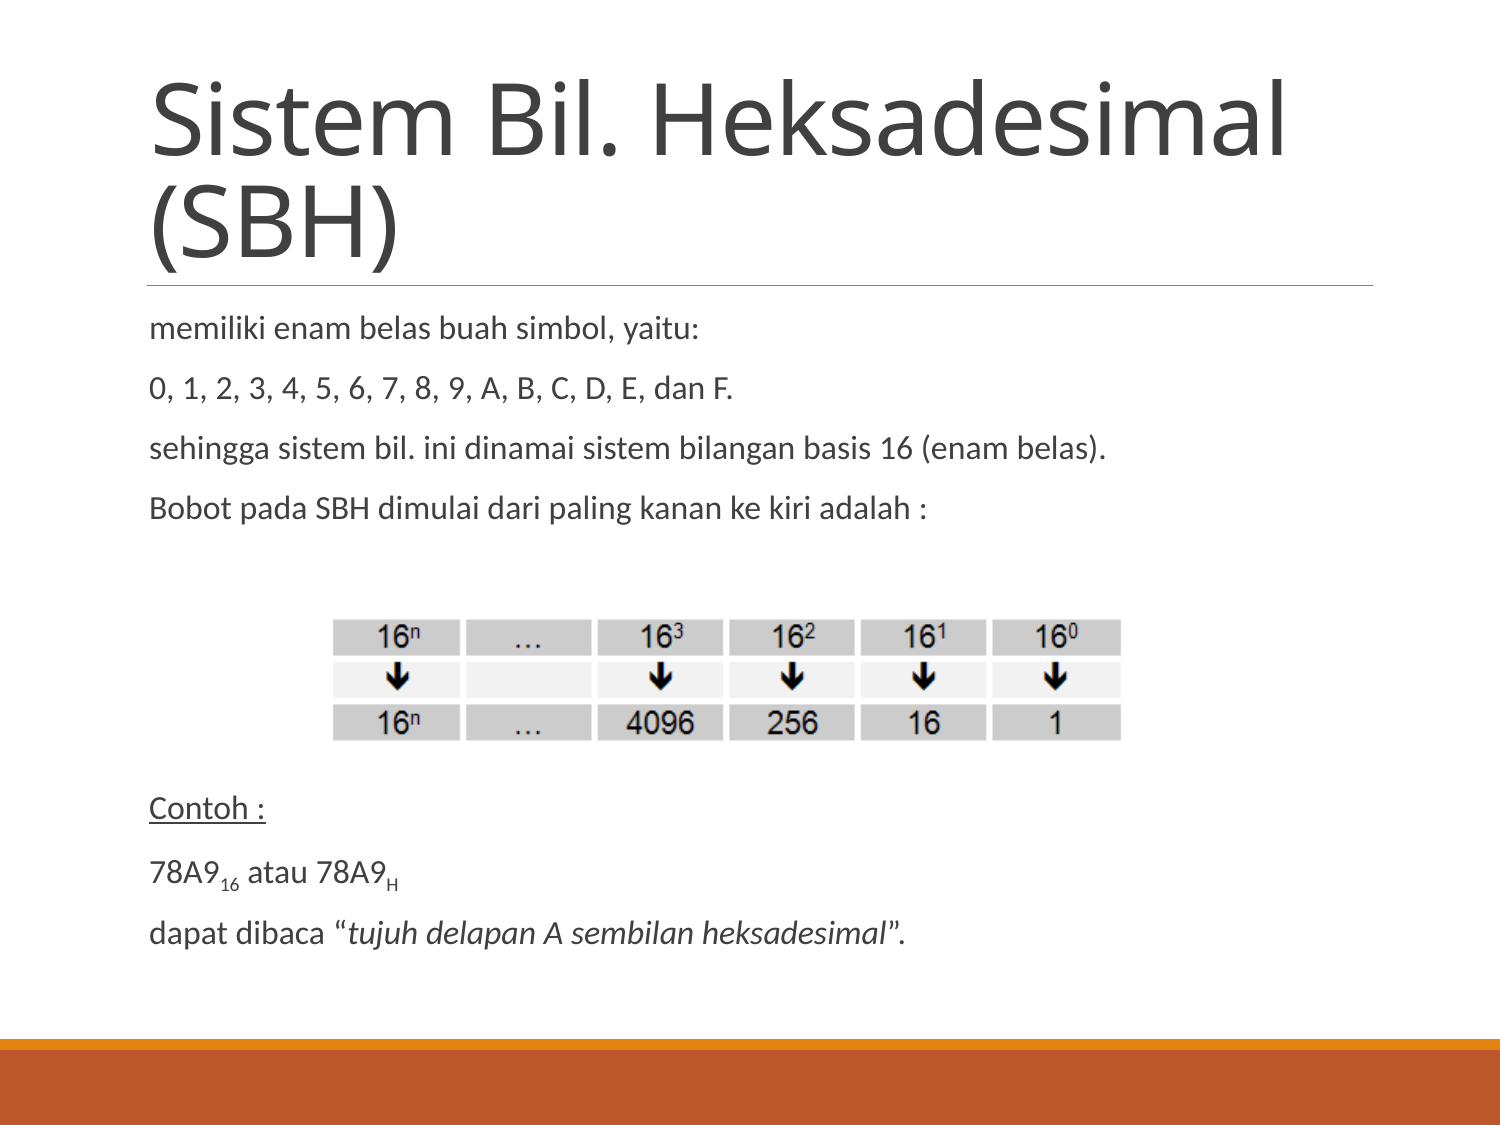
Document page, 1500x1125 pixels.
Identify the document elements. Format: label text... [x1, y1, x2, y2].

picture [324, 611, 1129, 748]
title Sistem Bil. Heksadesimal (SBH) [135, 47, 1373, 285]
list memiliki enam belas buah simbol, yaitu: 0, 1, 2, 3, 4, 5, 6, 7, 8, 9, A, B, C, D, E, dan F. sehingga sistem bil. ini dinamai sistem bilangan basis 16 (enam belas). Bobot pada SBH dimulai dari paling kanan ke kiri adalah : Contoh : 78A916 atau 78A9H dapat dibaca “tujuh delapan A sembilan heksadesimal”. [135, 302, 1373, 963]
